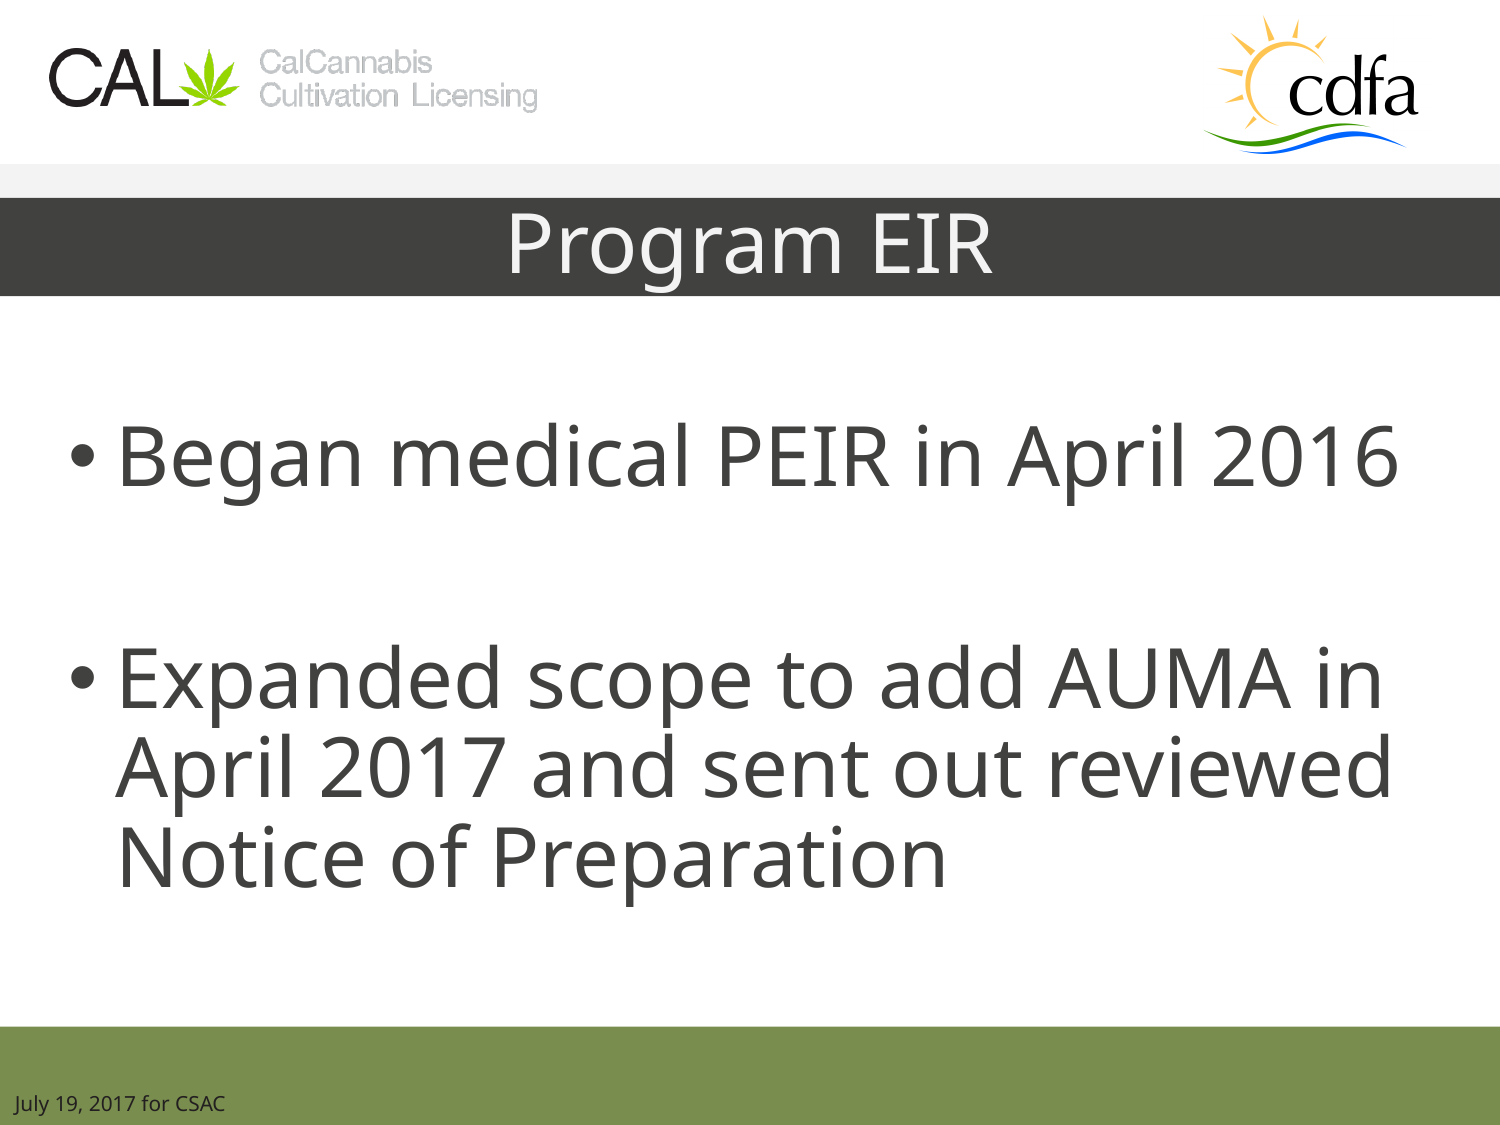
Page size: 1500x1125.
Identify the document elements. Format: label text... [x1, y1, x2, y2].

picture [49, 47, 537, 113]
text_box July 19, 2017 for CSAC [0, 1083, 707, 1123]
list Program EIR [87, 197, 1413, 297]
picture [1203, 15, 1430, 154]
list Began medical PEIR in April 2016 Expanded scope to add AUMA in April 2017 and sent out reviewed Notice of Preparation [53, 339, 1482, 1056]
